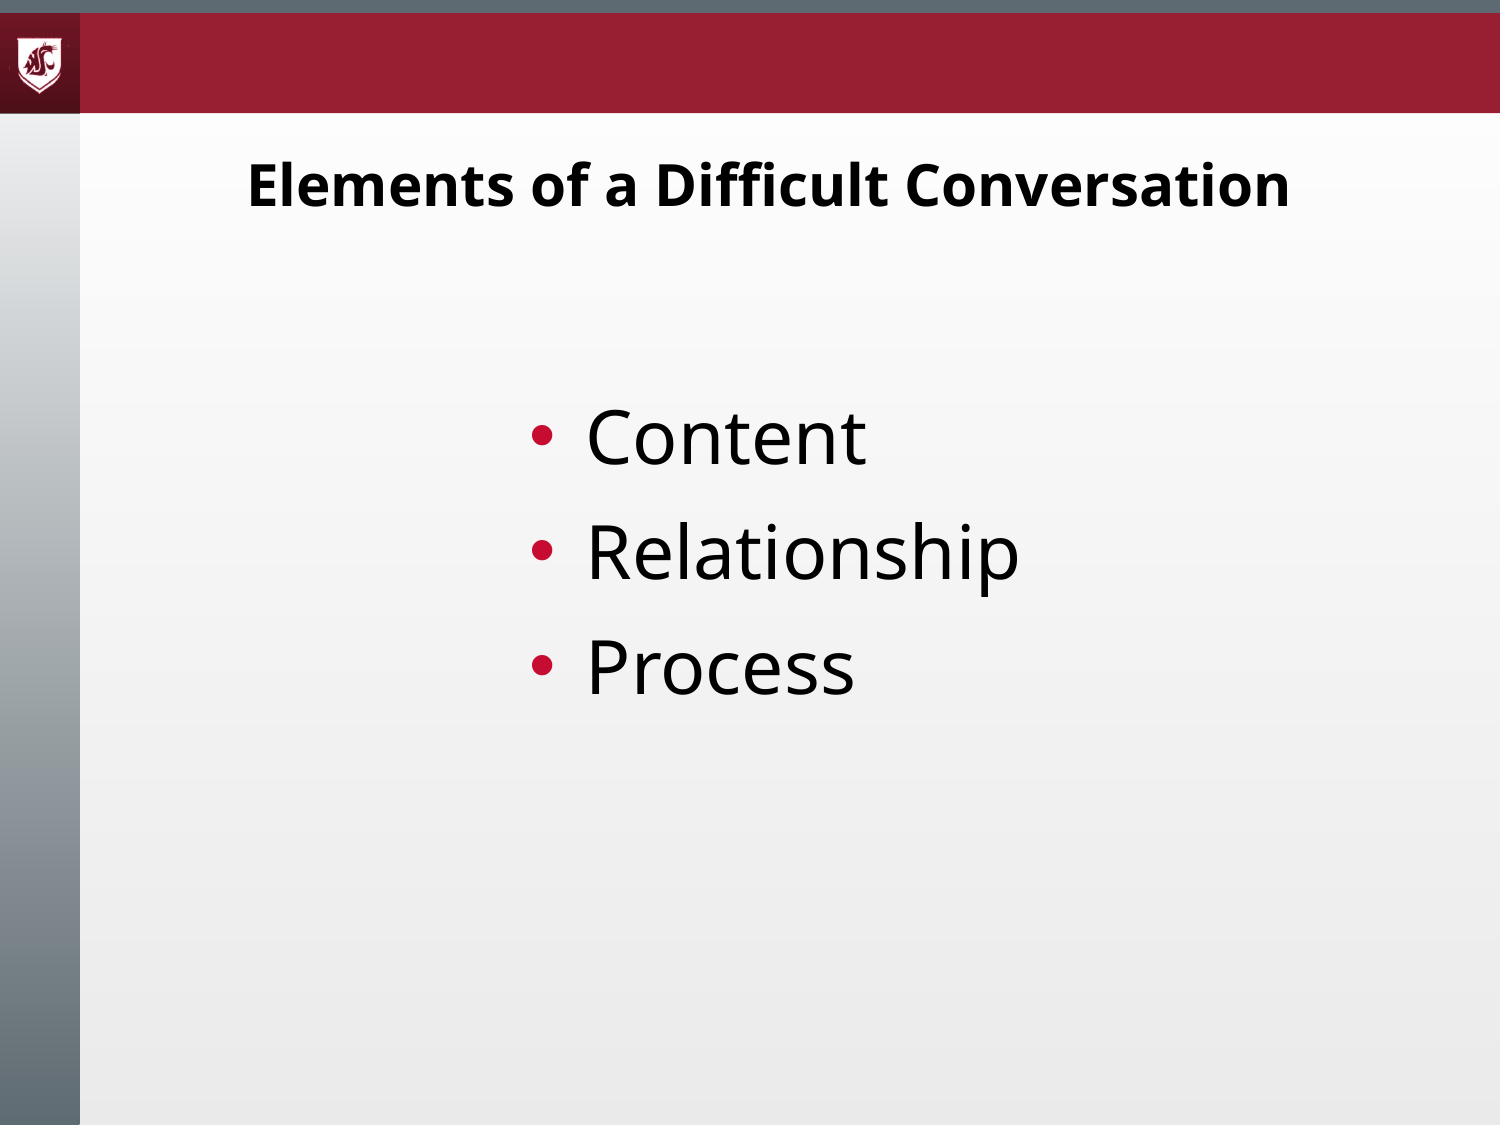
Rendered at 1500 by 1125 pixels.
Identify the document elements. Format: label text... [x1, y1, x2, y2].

title Elements of a Difficult Conversation [131, 148, 1407, 227]
picture [9, 27, 69, 100]
list Content Relationship Process [124, 381, 1400, 837]
